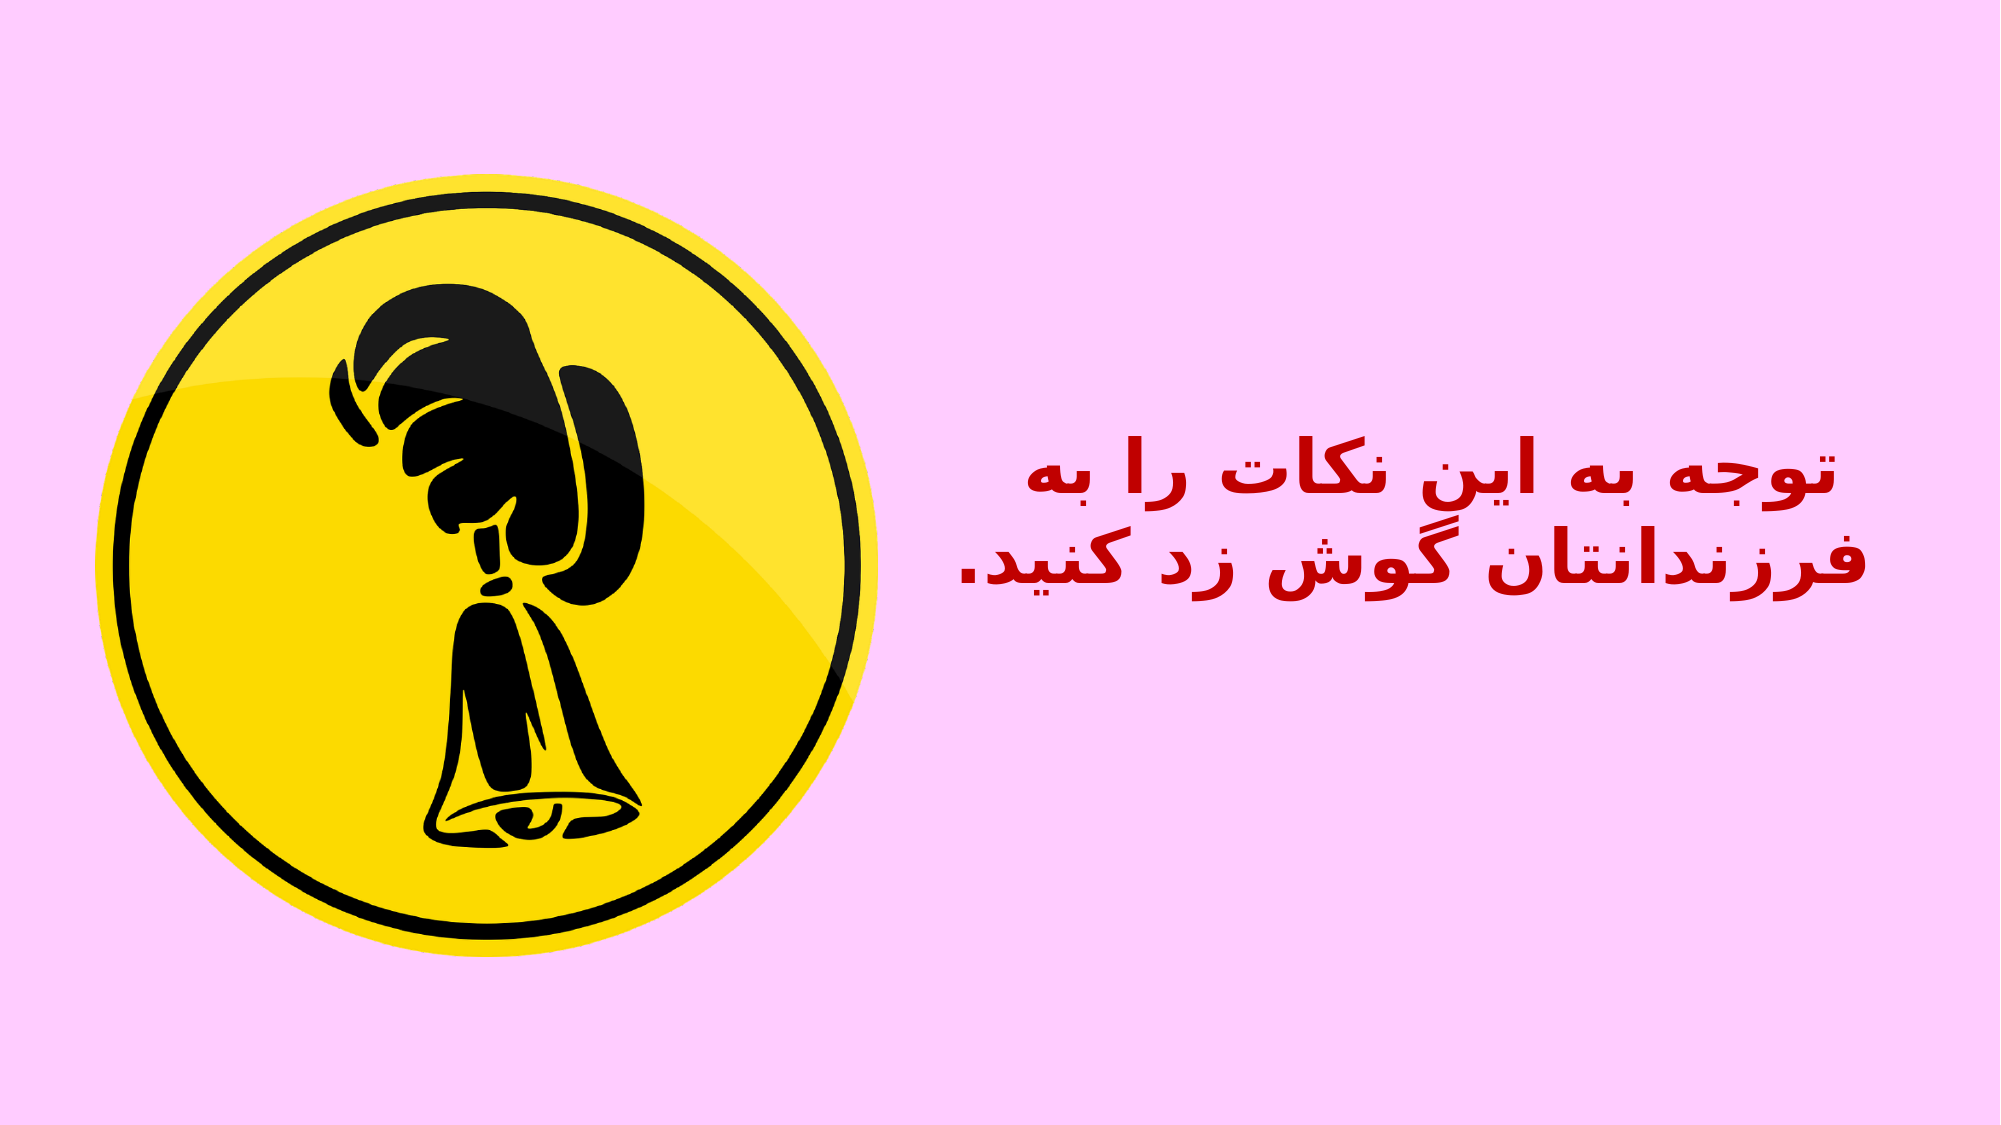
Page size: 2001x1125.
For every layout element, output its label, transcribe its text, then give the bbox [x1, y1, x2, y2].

list توجه به این نکات را به فرزندانتان گوش زد کنید. [933, 418, 1932, 788]
picture [95, 174, 878, 957]
